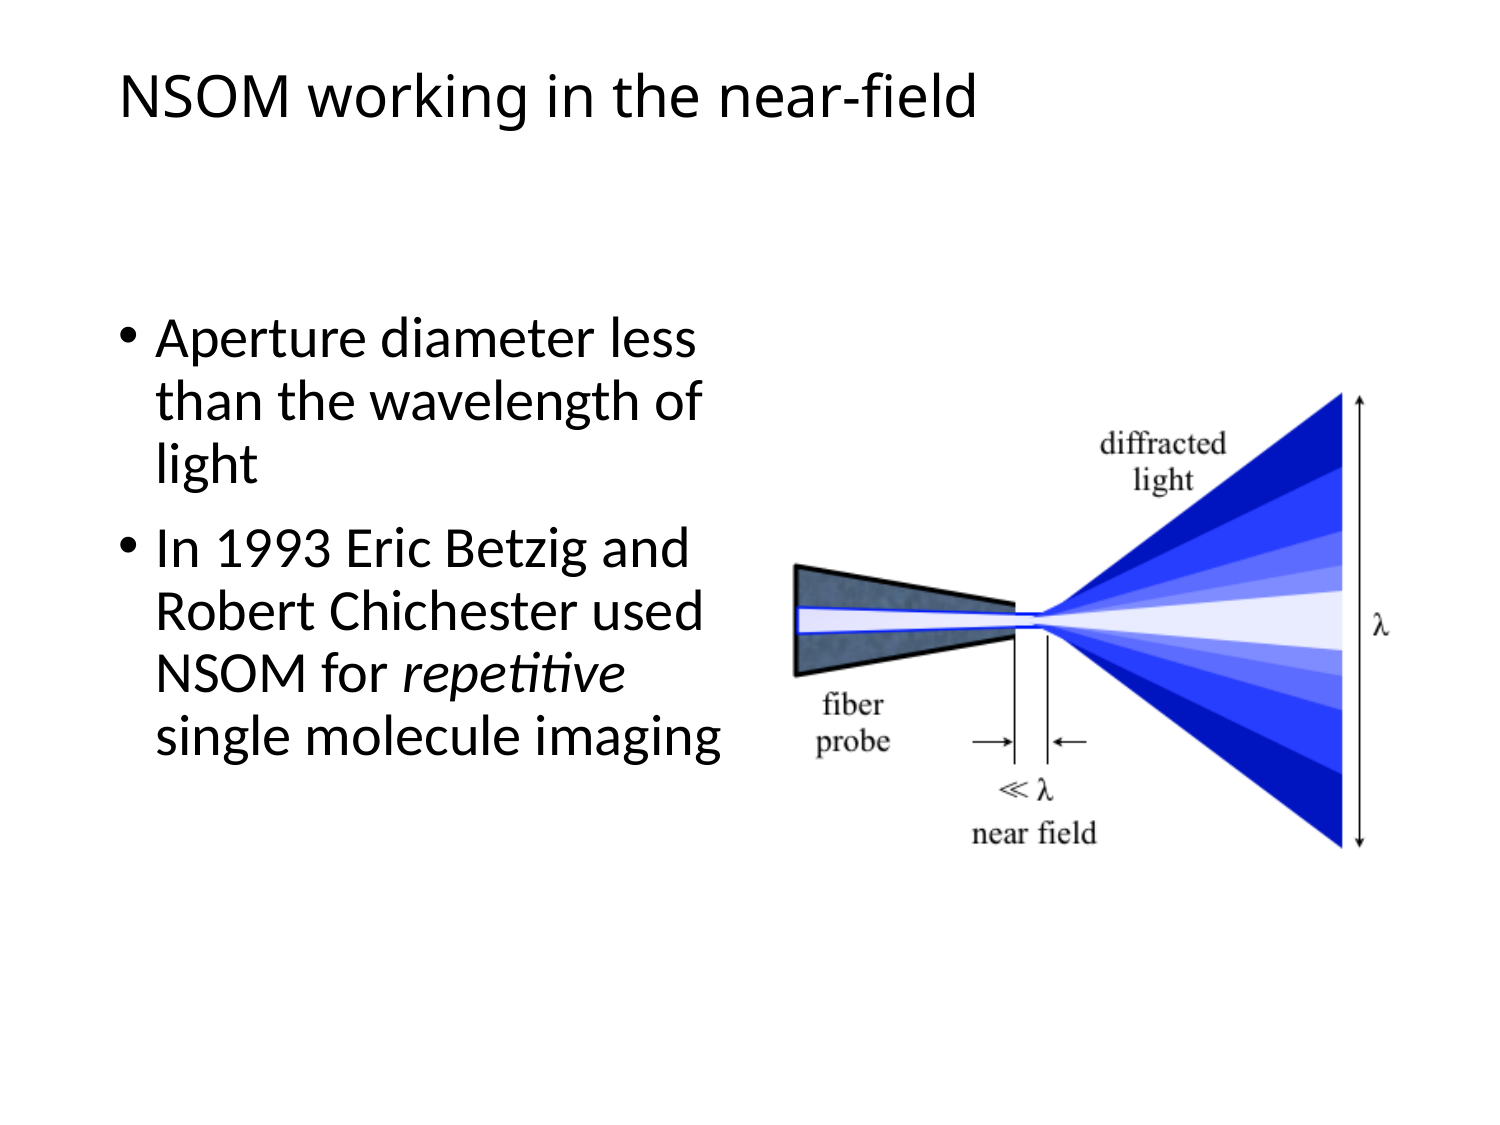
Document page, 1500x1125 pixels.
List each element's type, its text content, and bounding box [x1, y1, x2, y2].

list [788, 350, 1397, 867]
list Aperture diameter less than the wavelength of light In 1993 Eric Betzig and Robert Chichester used NSOM for repetitive single molecule imaging [103, 299, 741, 1014]
title NSOM working in the near-field [103, 59, 1397, 278]
